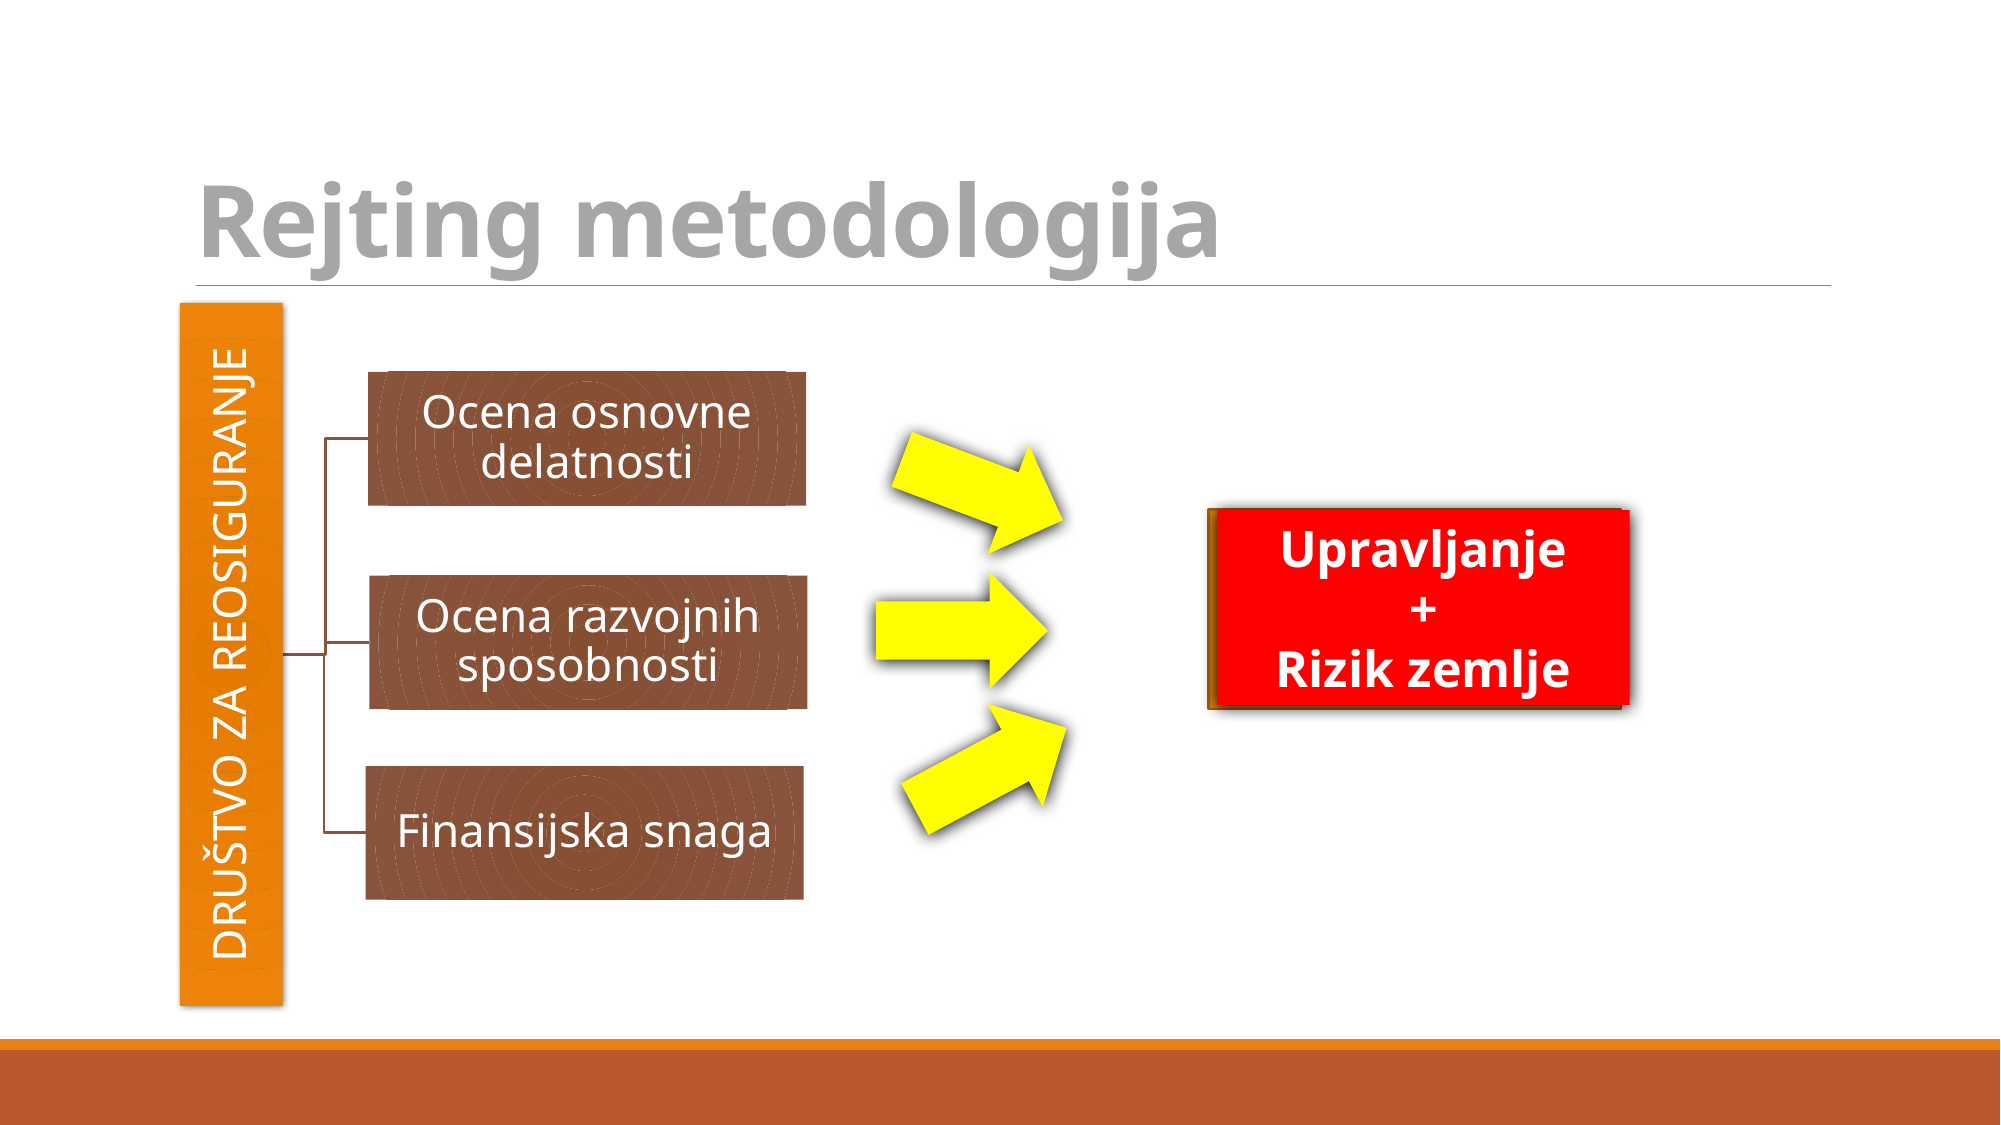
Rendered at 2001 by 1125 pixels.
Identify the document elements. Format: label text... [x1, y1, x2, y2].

title Rejting metodologija [180, 47, 1830, 285]
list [179, 302, 1831, 1007]
